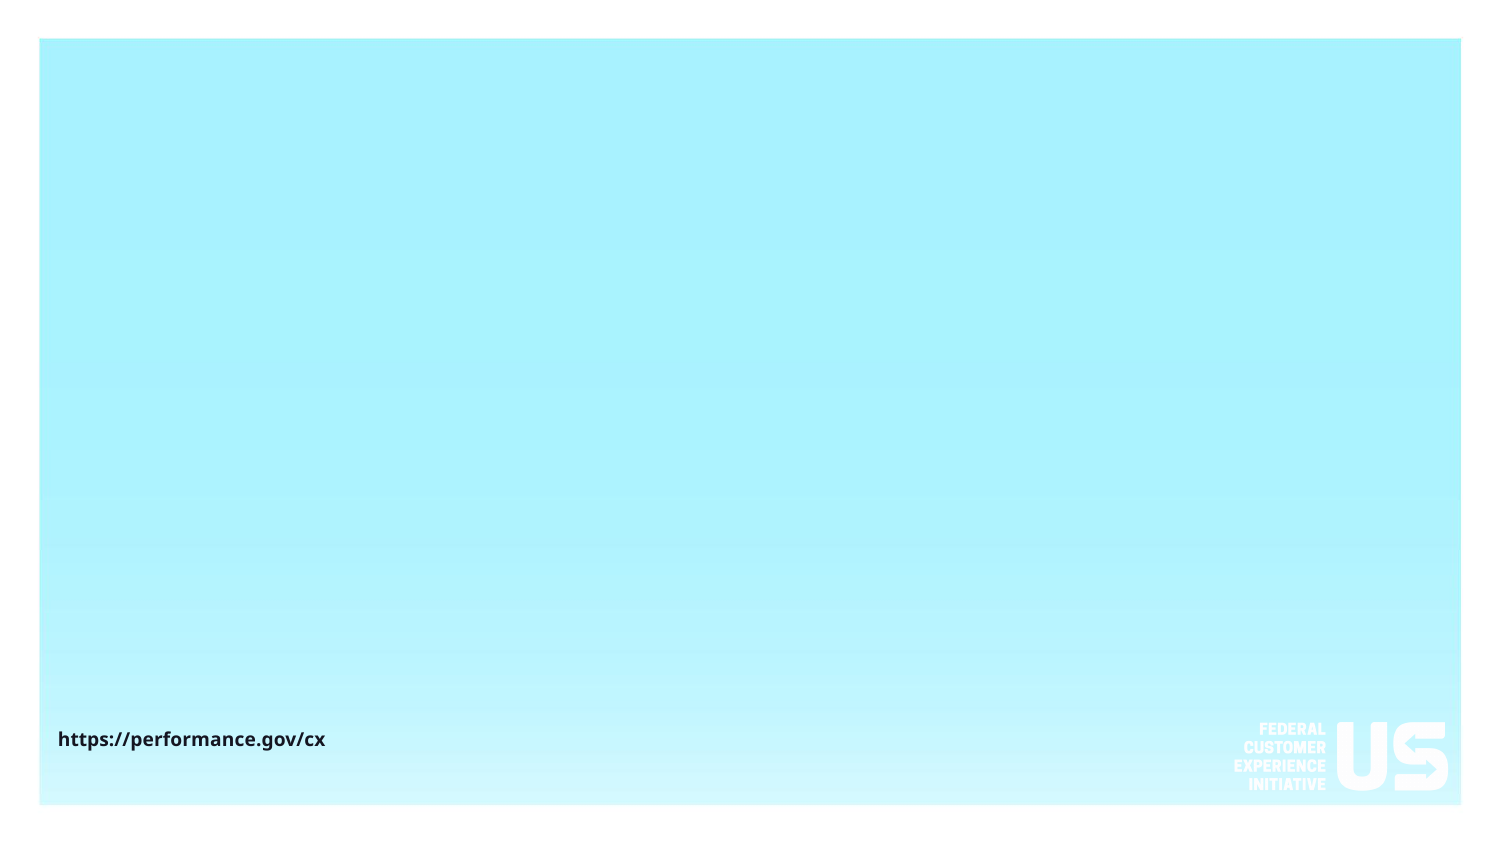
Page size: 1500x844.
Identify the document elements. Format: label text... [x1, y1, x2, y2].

title https://performance.gov/cx [42, 665, 1468, 804]
picture [0, 0, 1500, 844]
